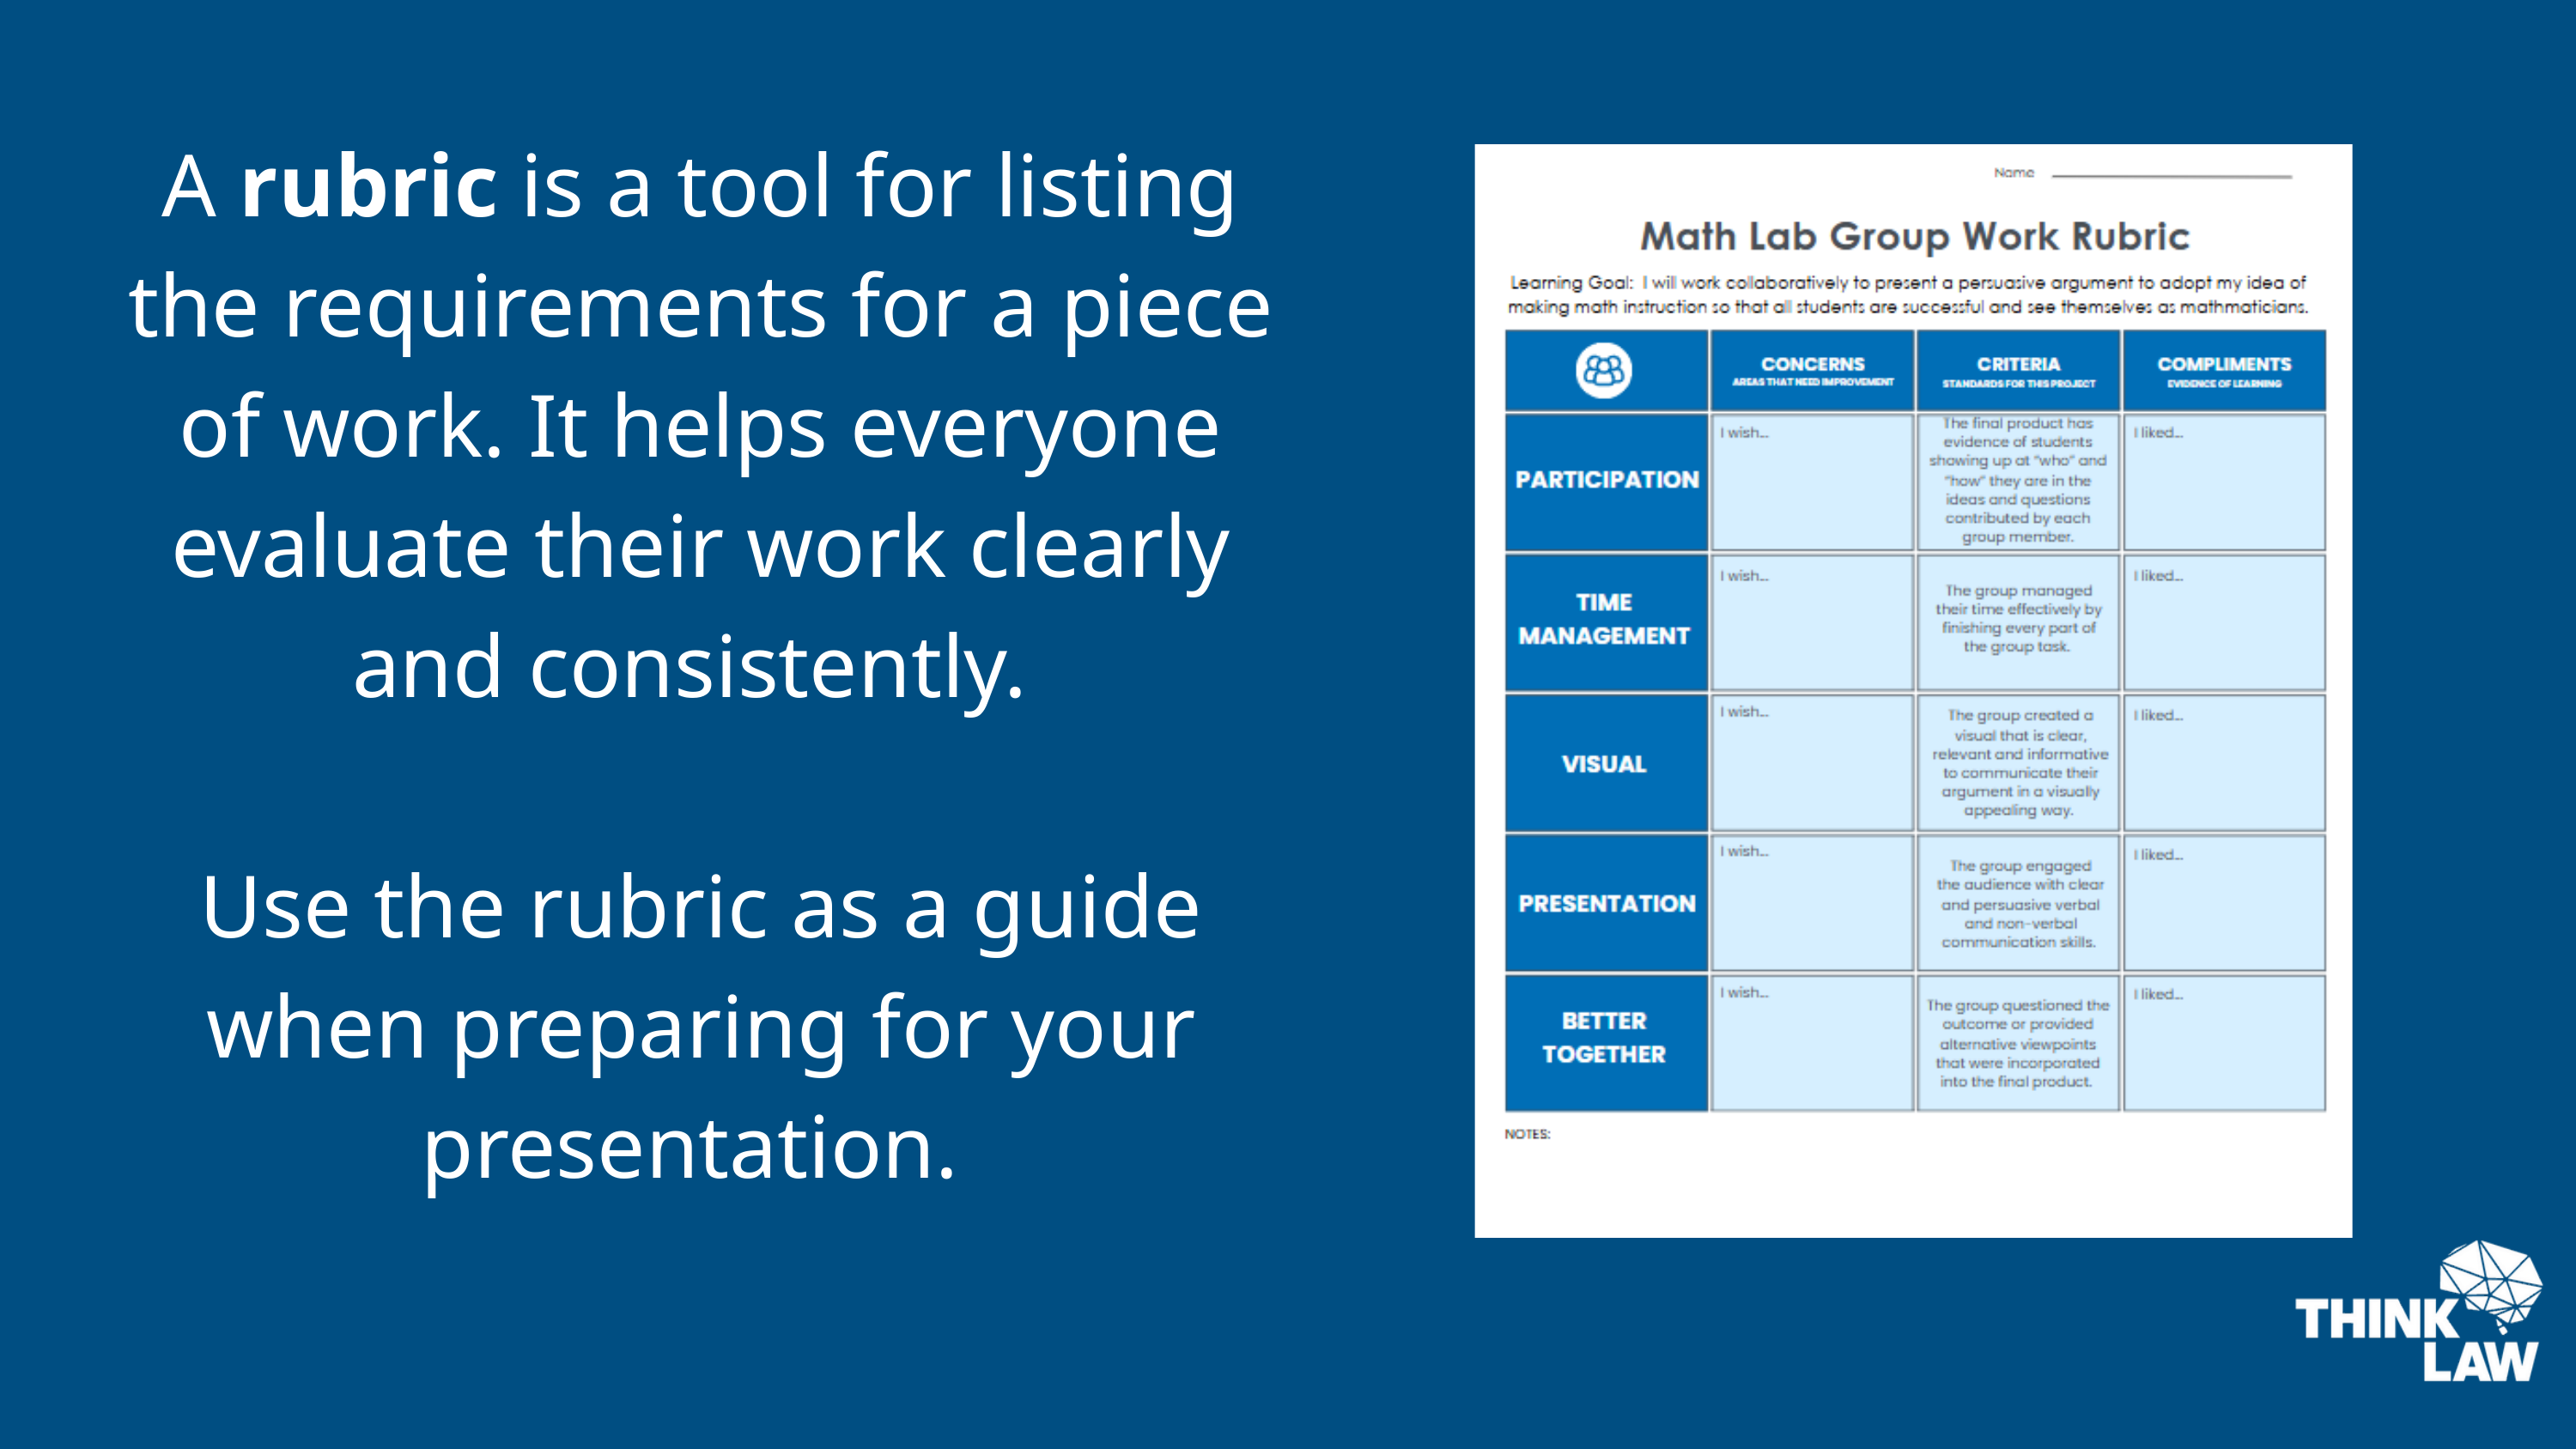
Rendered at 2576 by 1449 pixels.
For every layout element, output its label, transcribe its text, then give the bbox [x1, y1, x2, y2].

text_box A rubric is a tool for listing the requirements for a piece of work. It helps everyone evaluate their work clearly and consistently. Use the rubric as a guide when preparing for your presentation. [114, 113, 1288, 1196]
text_box [2288, 1207, 2551, 1428]
text_box [1474, 144, 2353, 1238]
